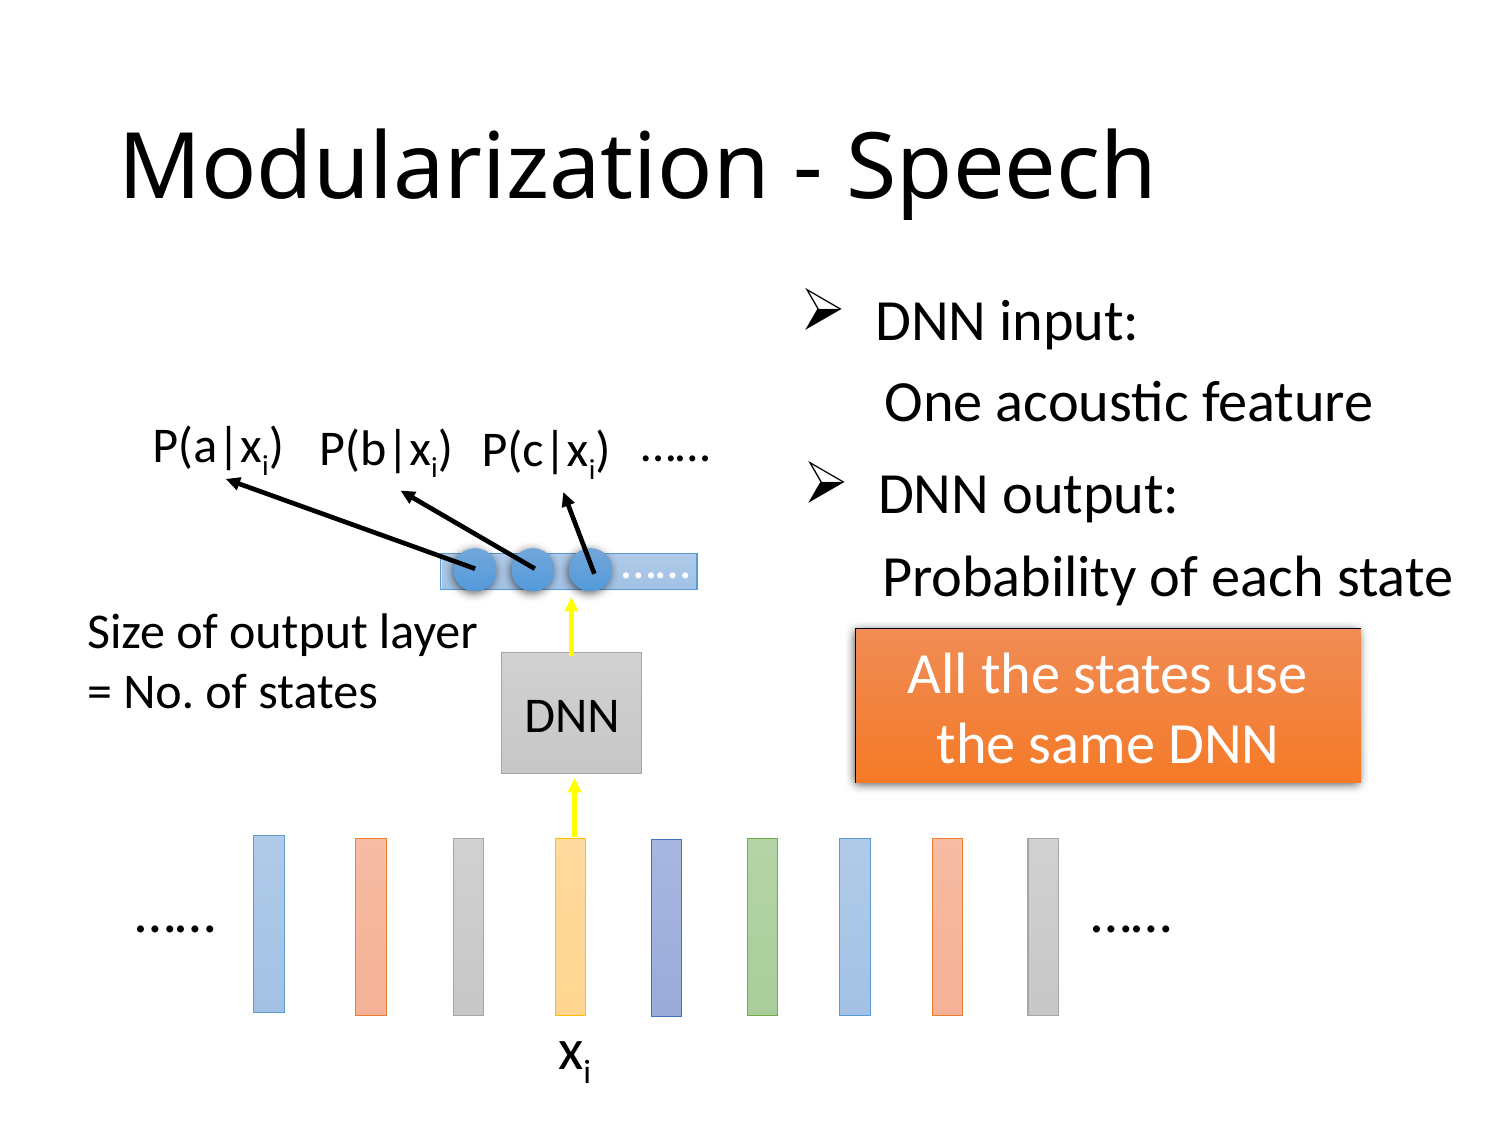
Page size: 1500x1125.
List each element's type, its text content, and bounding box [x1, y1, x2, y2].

text_box [651, 839, 682, 1017]
title Modularization - Speech [103, 59, 1397, 278]
text_box xi [525, 1003, 625, 1098]
text_box Size of output layer = No. of states [72, 590, 530, 726]
text_box P(b|xi) [304, 407, 498, 478]
text_box [453, 838, 484, 1016]
text_box DNN input: [785, 274, 1241, 360]
text_box [253, 835, 285, 1013]
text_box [400, 483, 535, 569]
text_box P(a|xi) [137, 405, 365, 489]
text_box …… [1057, 867, 1207, 952]
text_box …… [626, 404, 764, 479]
text_box [557, 583, 566, 590]
text_box Probability of each state [867, 530, 1500, 616]
text_box All the states use the same DNN [854, 628, 1361, 783]
text_box [839, 838, 871, 1016]
text_box One acoustic feature [870, 355, 1411, 441]
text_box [563, 484, 595, 574]
text_box P(c|xi) [466, 409, 660, 493]
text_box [225, 478, 476, 569]
text_box [555, 838, 586, 1003]
text_box [453, 569, 497, 592]
text_box DNN [501, 652, 642, 774]
text_box [569, 548, 606, 592]
text_box [440, 569, 451, 590]
text_box [747, 838, 778, 1016]
text_box …… [100, 867, 251, 952]
text_box DNN output: [788, 447, 1243, 533]
text_box [355, 838, 387, 1016]
text_box [511, 548, 555, 592]
text_box …… [606, 521, 744, 597]
text_box [499, 581, 509, 590]
text_box [1027, 838, 1059, 1016]
text_box [555, 553, 563, 562]
text_box [932, 838, 963, 1016]
